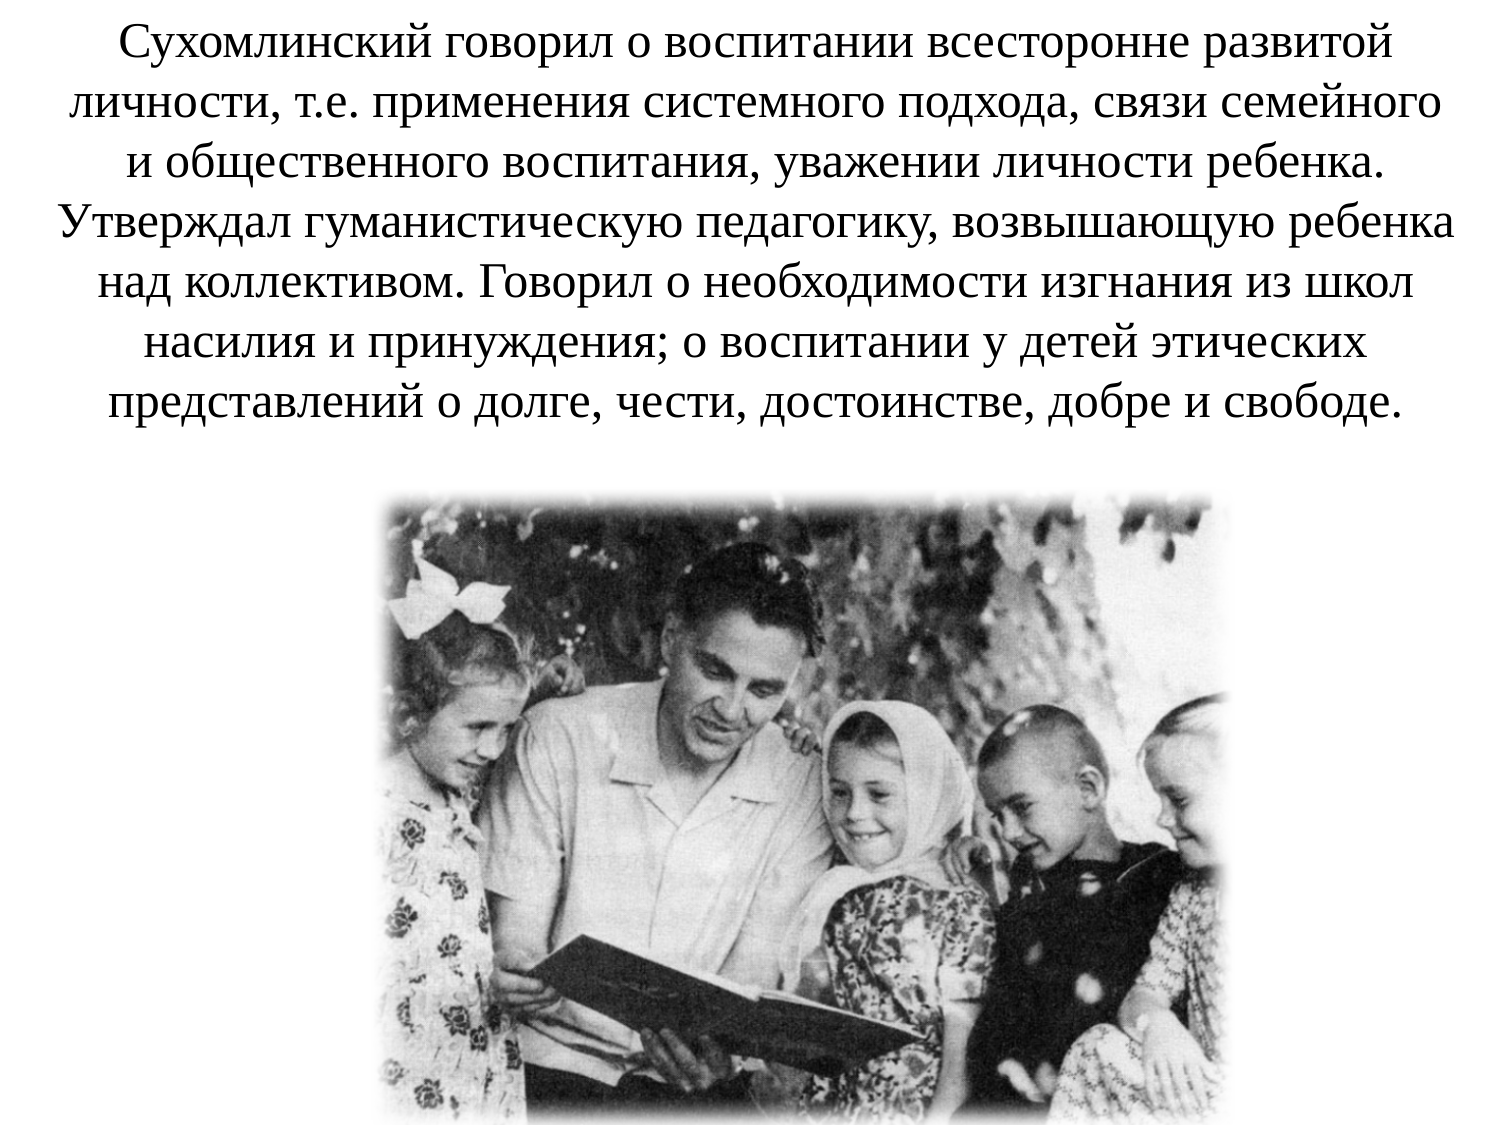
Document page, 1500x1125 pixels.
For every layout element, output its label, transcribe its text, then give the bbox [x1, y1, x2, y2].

list Сухомлинский говорил о воспитании всесторонне развитой личности, т.е. применения системного подхода, связи семейного и общественного воспитания, уважении личности ребенка. Утверждал гуманистическую педагогику, возвышающую ребенка над коллективом. Говорил о необходимости изгнания из школ насилия и принуждения; о воспитании у детей этических представлений о долге, чести, достоинстве, добре и свободе. [41, 0, 1471, 537]
picture [371, 486, 1235, 1125]
